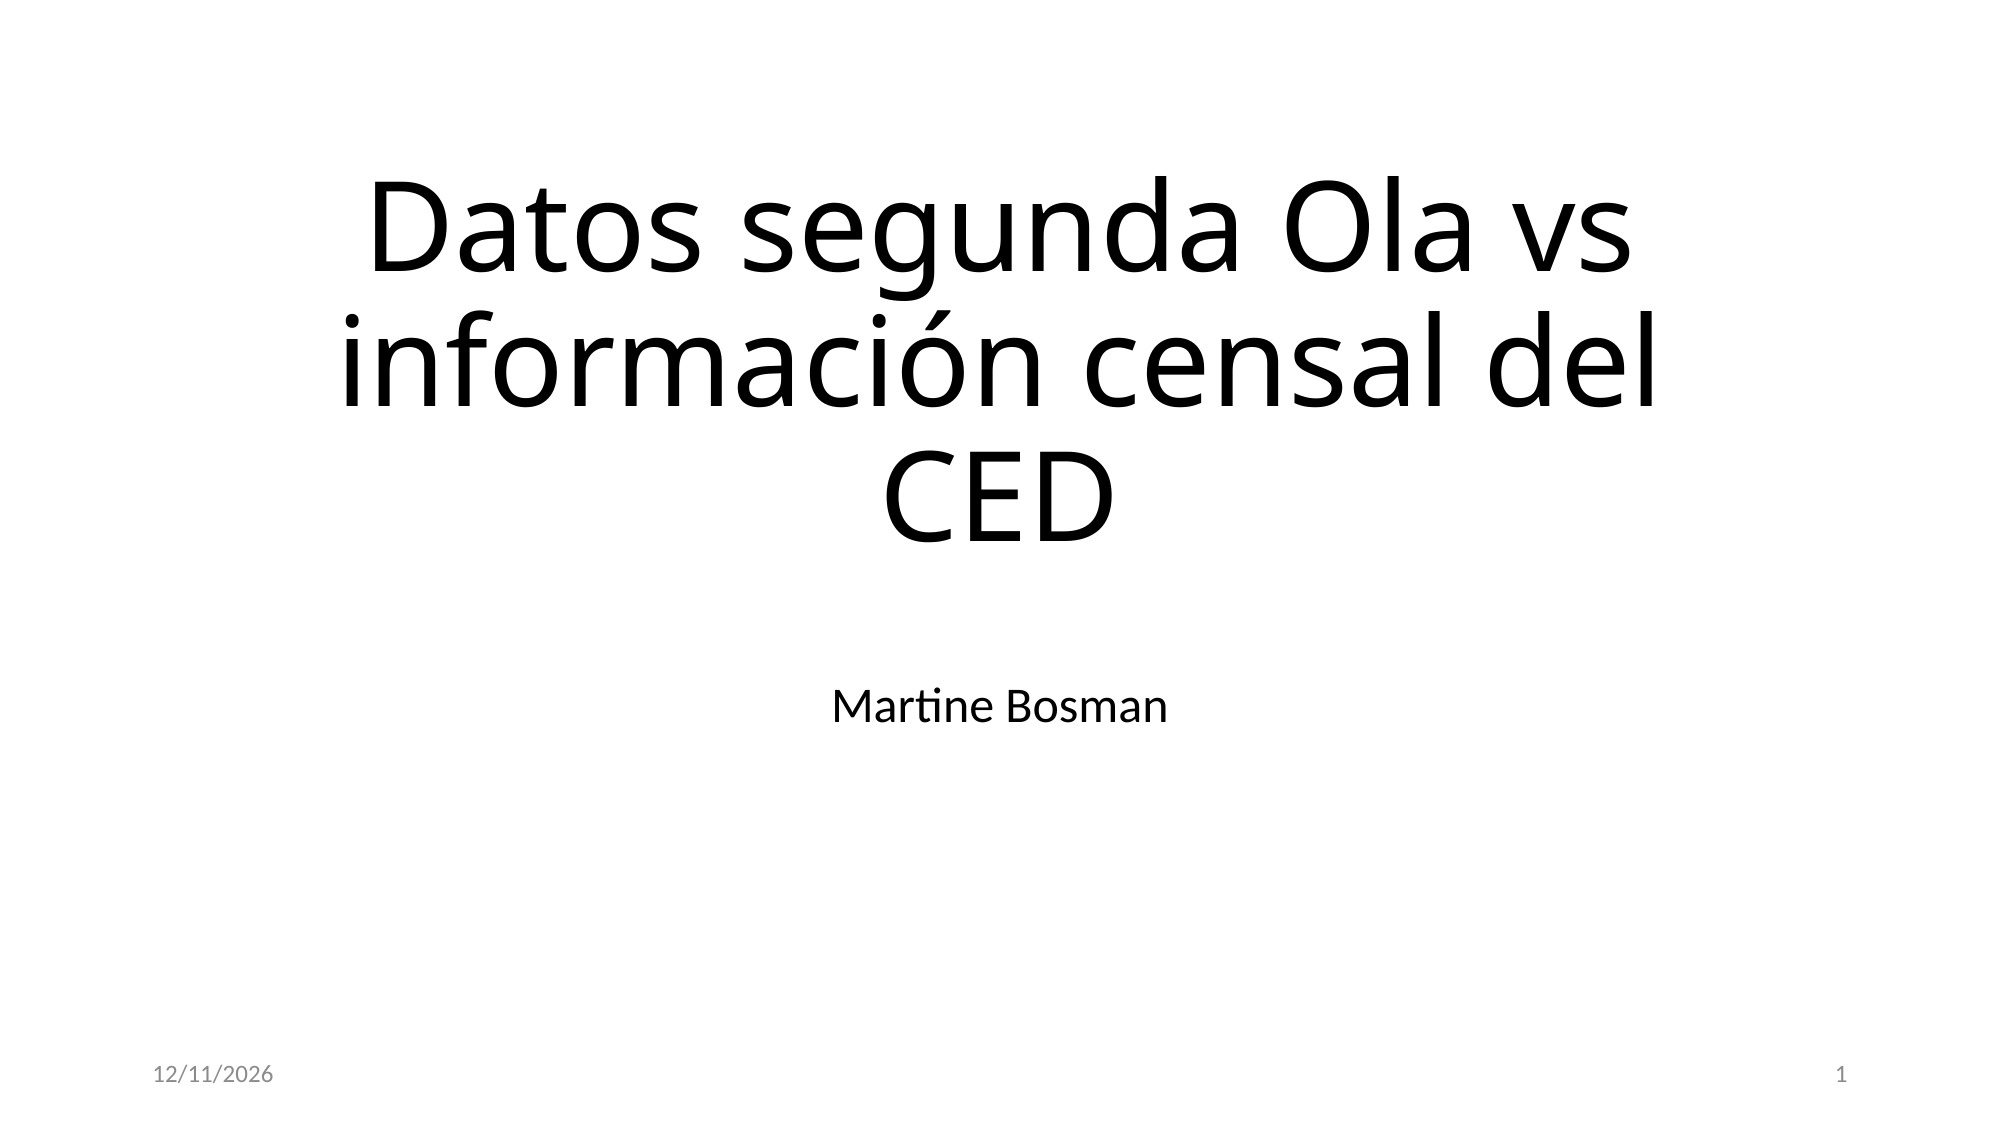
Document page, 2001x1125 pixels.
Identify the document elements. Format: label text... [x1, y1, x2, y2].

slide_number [137, 1042, 588, 1103]
slide_number 1 [1412, 1042, 1863, 1103]
subtitle Martine Bosman [249, 590, 1750, 863]
title Datos segunda Ola vs información censal del CED [249, 184, 1750, 576]
